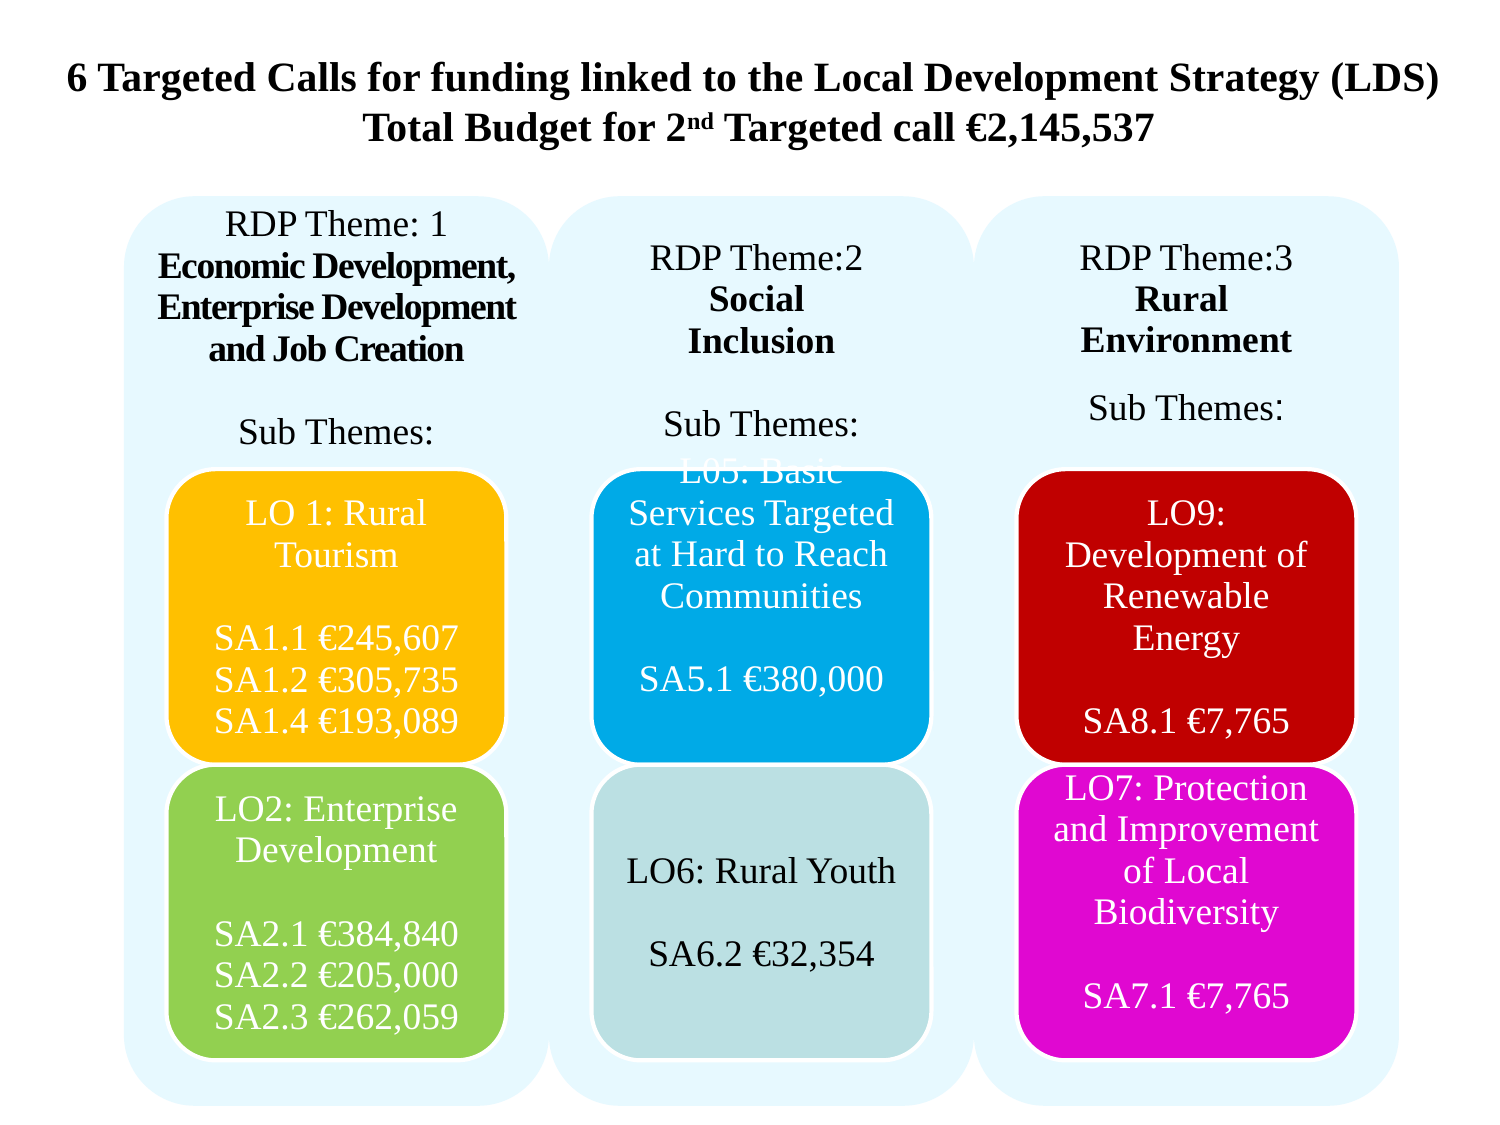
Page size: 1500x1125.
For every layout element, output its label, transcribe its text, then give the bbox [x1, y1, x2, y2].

text_box 6 Targeted Calls for funding linked to the Local Development Strategy (LDS) Total Budget for 2nd Targeted call €2,145,537 [17, 42, 1500, 158]
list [123, 195, 1400, 1107]
